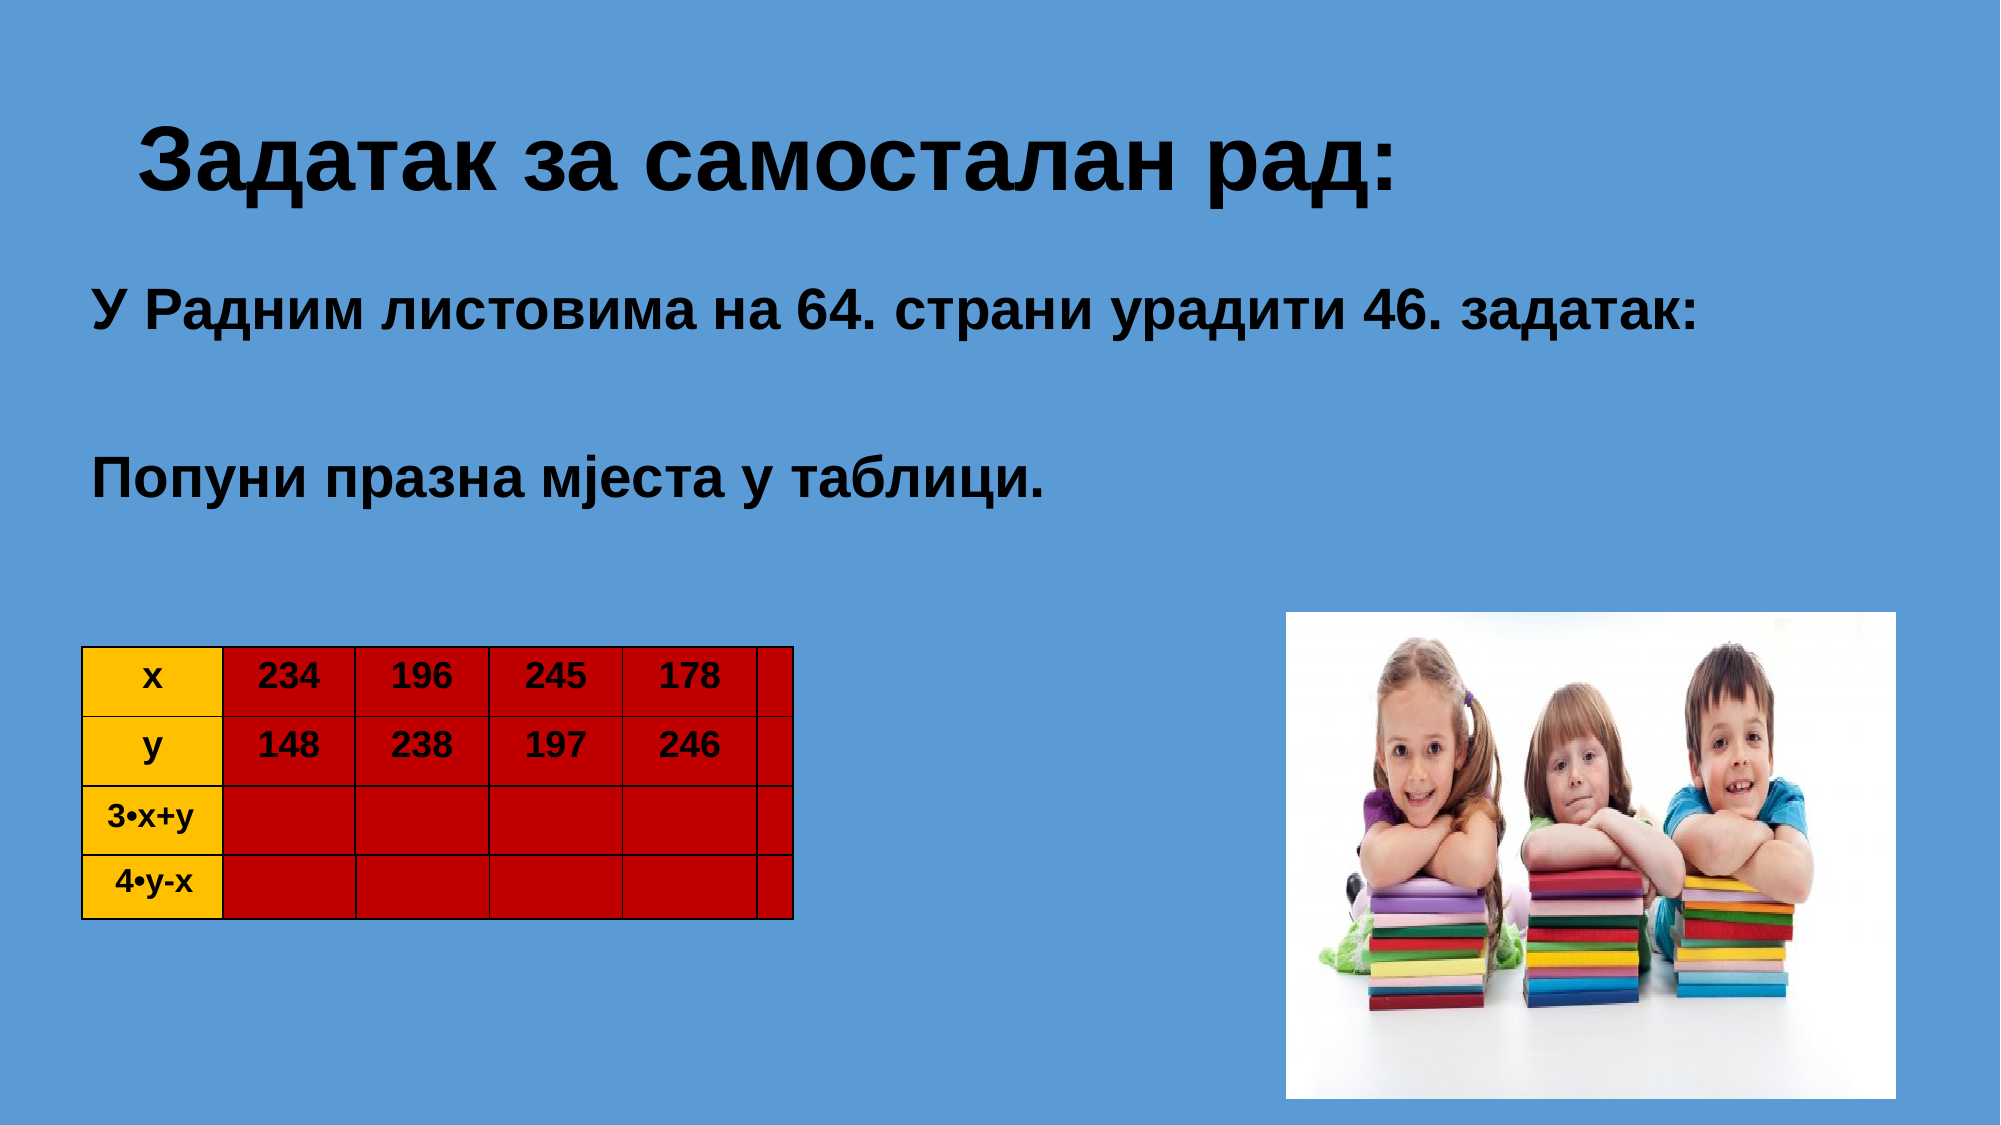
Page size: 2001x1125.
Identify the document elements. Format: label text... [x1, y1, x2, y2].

picture [1286, 612, 1896, 1099]
table_header [224, 856, 355, 918]
table_cell у [83, 717, 222, 785]
table_cell 3•х+у [83, 787, 222, 854]
table_cell [758, 787, 792, 854]
table_cell [758, 717, 792, 785]
table_cell [224, 787, 354, 854]
table_header [758, 856, 792, 918]
table_cell [623, 787, 756, 854]
table_header 4•у-х [83, 856, 222, 918]
table_cell 197 [490, 717, 622, 785]
table_header [758, 648, 792, 716]
table_cell 246 [623, 717, 756, 785]
table_header [490, 856, 622, 918]
table_cell 148 [224, 717, 354, 785]
table_header 196 [356, 648, 488, 716]
table_header 245 [490, 648, 622, 716]
list У Радним листовима на 64. страни урадити 46. задатак: Попуни празна мјеста у таблици. [76, 272, 1817, 1100]
table_cell [356, 787, 488, 854]
table_cell [490, 787, 622, 854]
table_header х [83, 648, 222, 716]
table_header 234 [224, 648, 354, 716]
table_header [623, 856, 756, 918]
table_header 178 [623, 648, 756, 716]
title Задатак за самосталан рад: [122, 29, 1821, 293]
table_cell 238 [356, 717, 488, 785]
table_header [357, 856, 489, 918]
